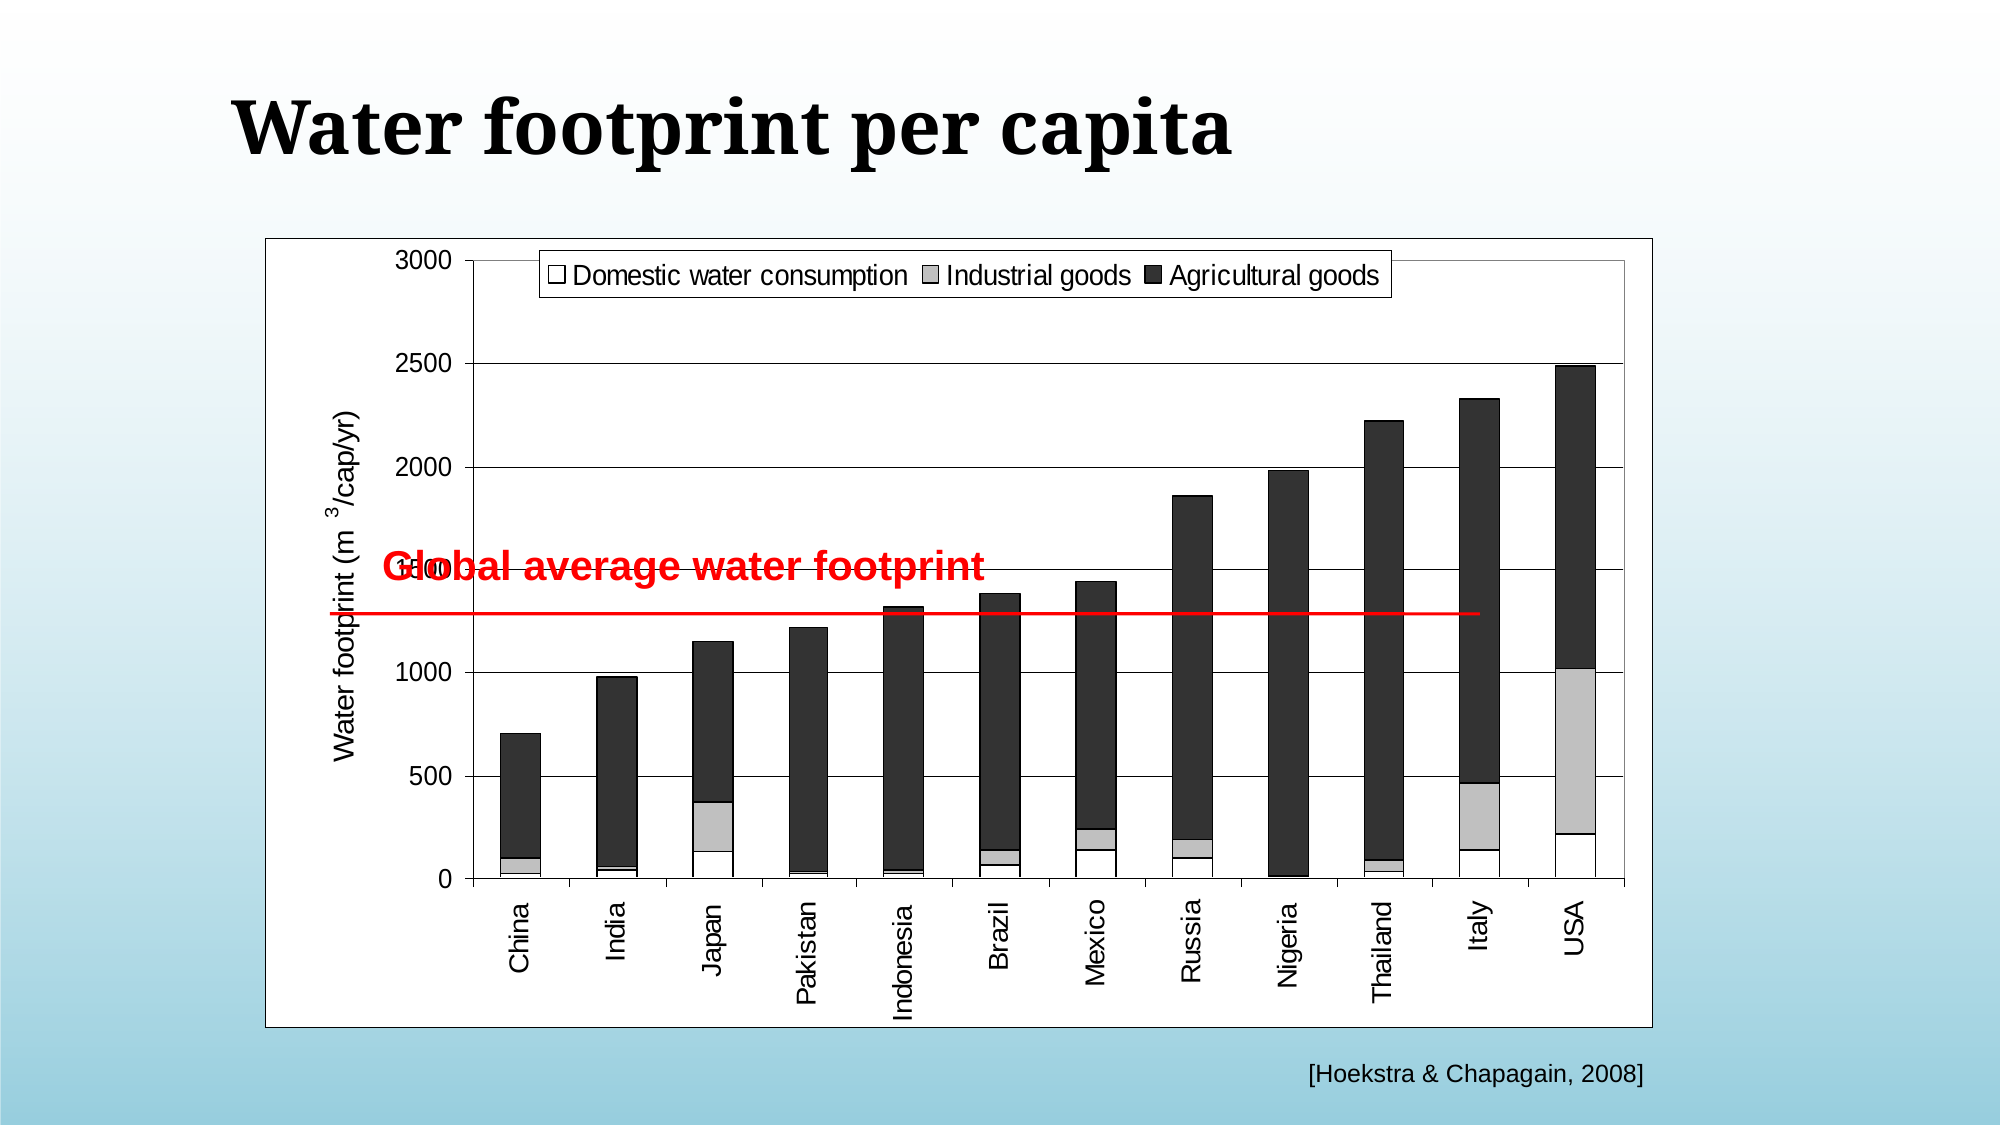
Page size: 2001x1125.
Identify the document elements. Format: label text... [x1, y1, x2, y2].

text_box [329, 538, 1480, 614]
text_box [Hoekstra & Chapagain, 2008] [1293, 1056, 1969, 1098]
picture [253, 225, 1666, 1039]
text_box Water footprint per capita [25, 28, 1443, 221]
